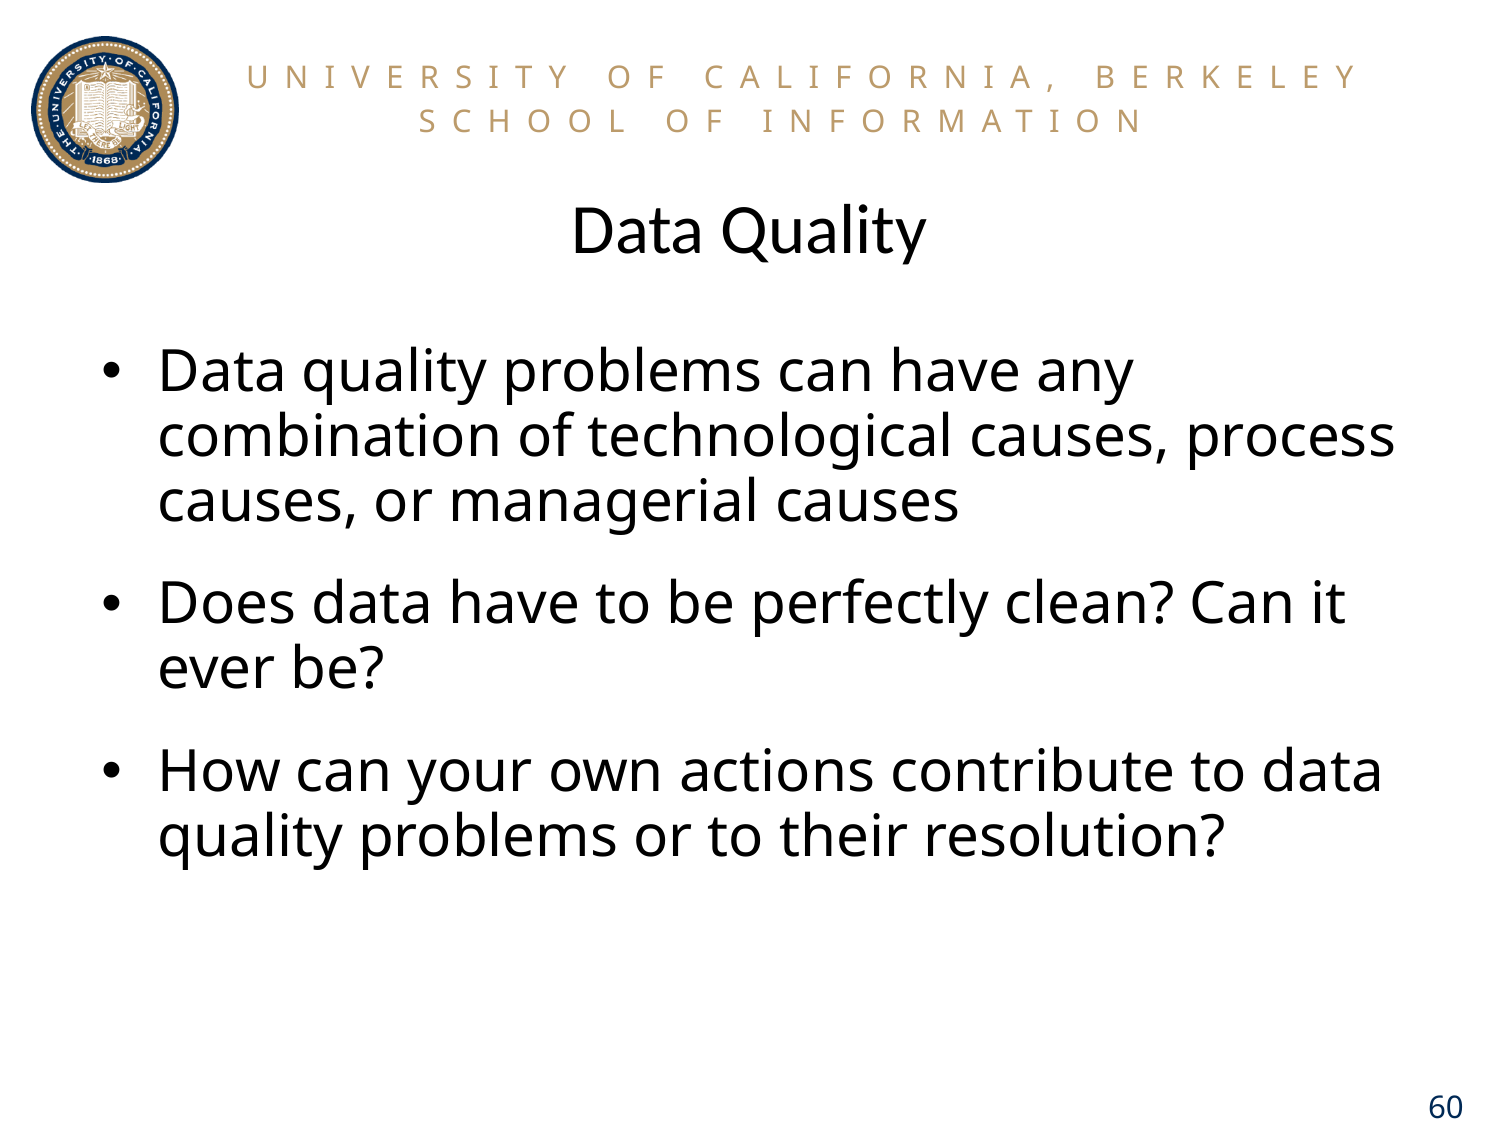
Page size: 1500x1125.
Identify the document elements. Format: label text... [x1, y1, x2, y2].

text_box UNIVERSITY OF CALIFORNIA, BERKELEY [240, 61, 1361, 97]
title Data Quality [74, 132, 1425, 328]
picture [31, 36, 179, 184]
text_box Data quality problems can have any combination of technological causes, process causes, or managerial causes Does data have to be perfectly clean? Can it ever be? How can your own actions contribute to data quality problems or to their resolution? [90, 333, 1410, 969]
text_box 60 [1438, 1081, 1454, 1119]
text_box SCHOOL OF INFORMATION [412, 105, 1147, 140]
